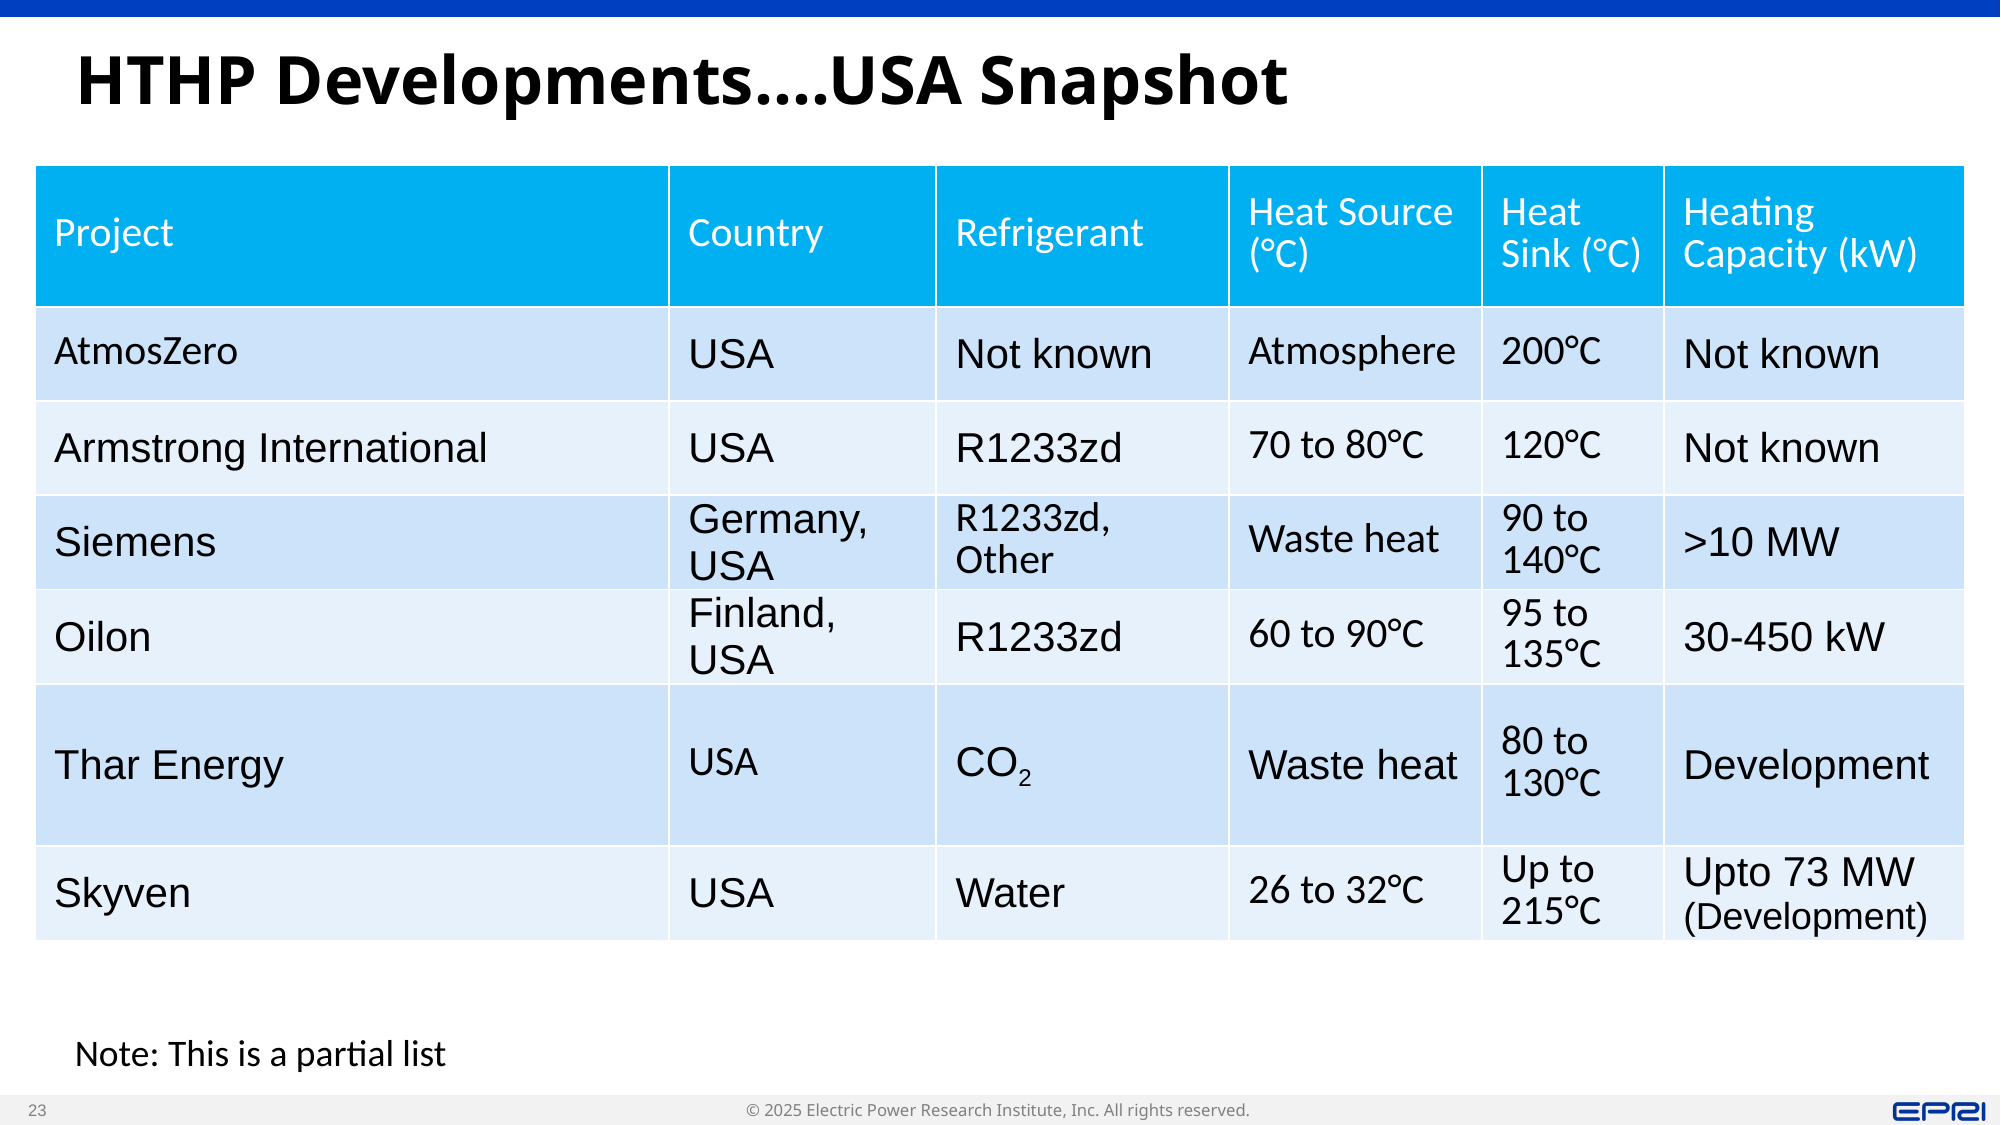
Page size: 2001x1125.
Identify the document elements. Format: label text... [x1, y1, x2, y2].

table_cell Not known [1665, 402, 1964, 494]
table_cell 80 to 130°C [1483, 685, 1663, 845]
table_cell AtmosZero [36, 308, 668, 400]
table_cell Waste heat [1230, 496, 1481, 589]
table_cell Germany, USA [670, 496, 935, 589]
table_header Heating Capacity (kW) [1665, 166, 1964, 306]
table_cell R1233zd [937, 590, 1228, 683]
table_cell Thar Energy [36, 685, 668, 845]
table_cell 26 to 32°C [1230, 847, 1481, 940]
table_cell CO2 [937, 685, 1228, 845]
table_cell Not known [937, 308, 1228, 400]
table_cell 70 to 80°C [1230, 402, 1481, 494]
table_cell 30-450 kW [1665, 590, 1964, 683]
table_cell >10 MW [1665, 496, 1964, 589]
table_cell 95 to 135°C [1483, 590, 1663, 683]
text_box Note: This is a partial list [60, 1021, 965, 1082]
title HTHP Developments….USA Snapshot [59, 29, 1936, 151]
table_cell USA [670, 308, 935, 400]
table_cell Waste heat [1230, 685, 1481, 845]
table_cell 90 to 140°C [1483, 496, 1663, 589]
table_cell R1233zd, Other [937, 496, 1228, 589]
table_cell Finland, USA [670, 590, 935, 683]
table_cell Skyven [36, 847, 668, 940]
picture [1892, 1102, 1986, 1121]
table_cell Armstrong International [36, 402, 668, 494]
table_cell Water [937, 847, 1228, 940]
table_cell USA [670, 847, 935, 940]
table_cell USA [670, 402, 935, 494]
table_cell 120°C [1483, 402, 1663, 494]
table_cell Siemens [36, 496, 668, 589]
table_header Heat Sink (°C) [1483, 166, 1663, 306]
table_cell Upto 73 MW (Development) [1665, 847, 1964, 940]
table_cell 200°C [1483, 308, 1663, 400]
table_header Country [670, 166, 935, 306]
table_cell 60 to 90°C [1230, 590, 1481, 683]
table_cell R1233zd [937, 402, 1228, 494]
table_cell Development [1665, 685, 1964, 845]
table_cell Not known [1665, 308, 1964, 400]
table_cell Oilon [36, 590, 668, 683]
table_header Heat Source (°C) [1230, 166, 1481, 306]
table_cell Up to 215°C [1483, 847, 1663, 940]
table_cell Atmosphere [1230, 308, 1481, 400]
table_header Refrigerant [937, 166, 1228, 306]
table_cell USA [670, 685, 935, 845]
table_header Project [36, 166, 668, 306]
